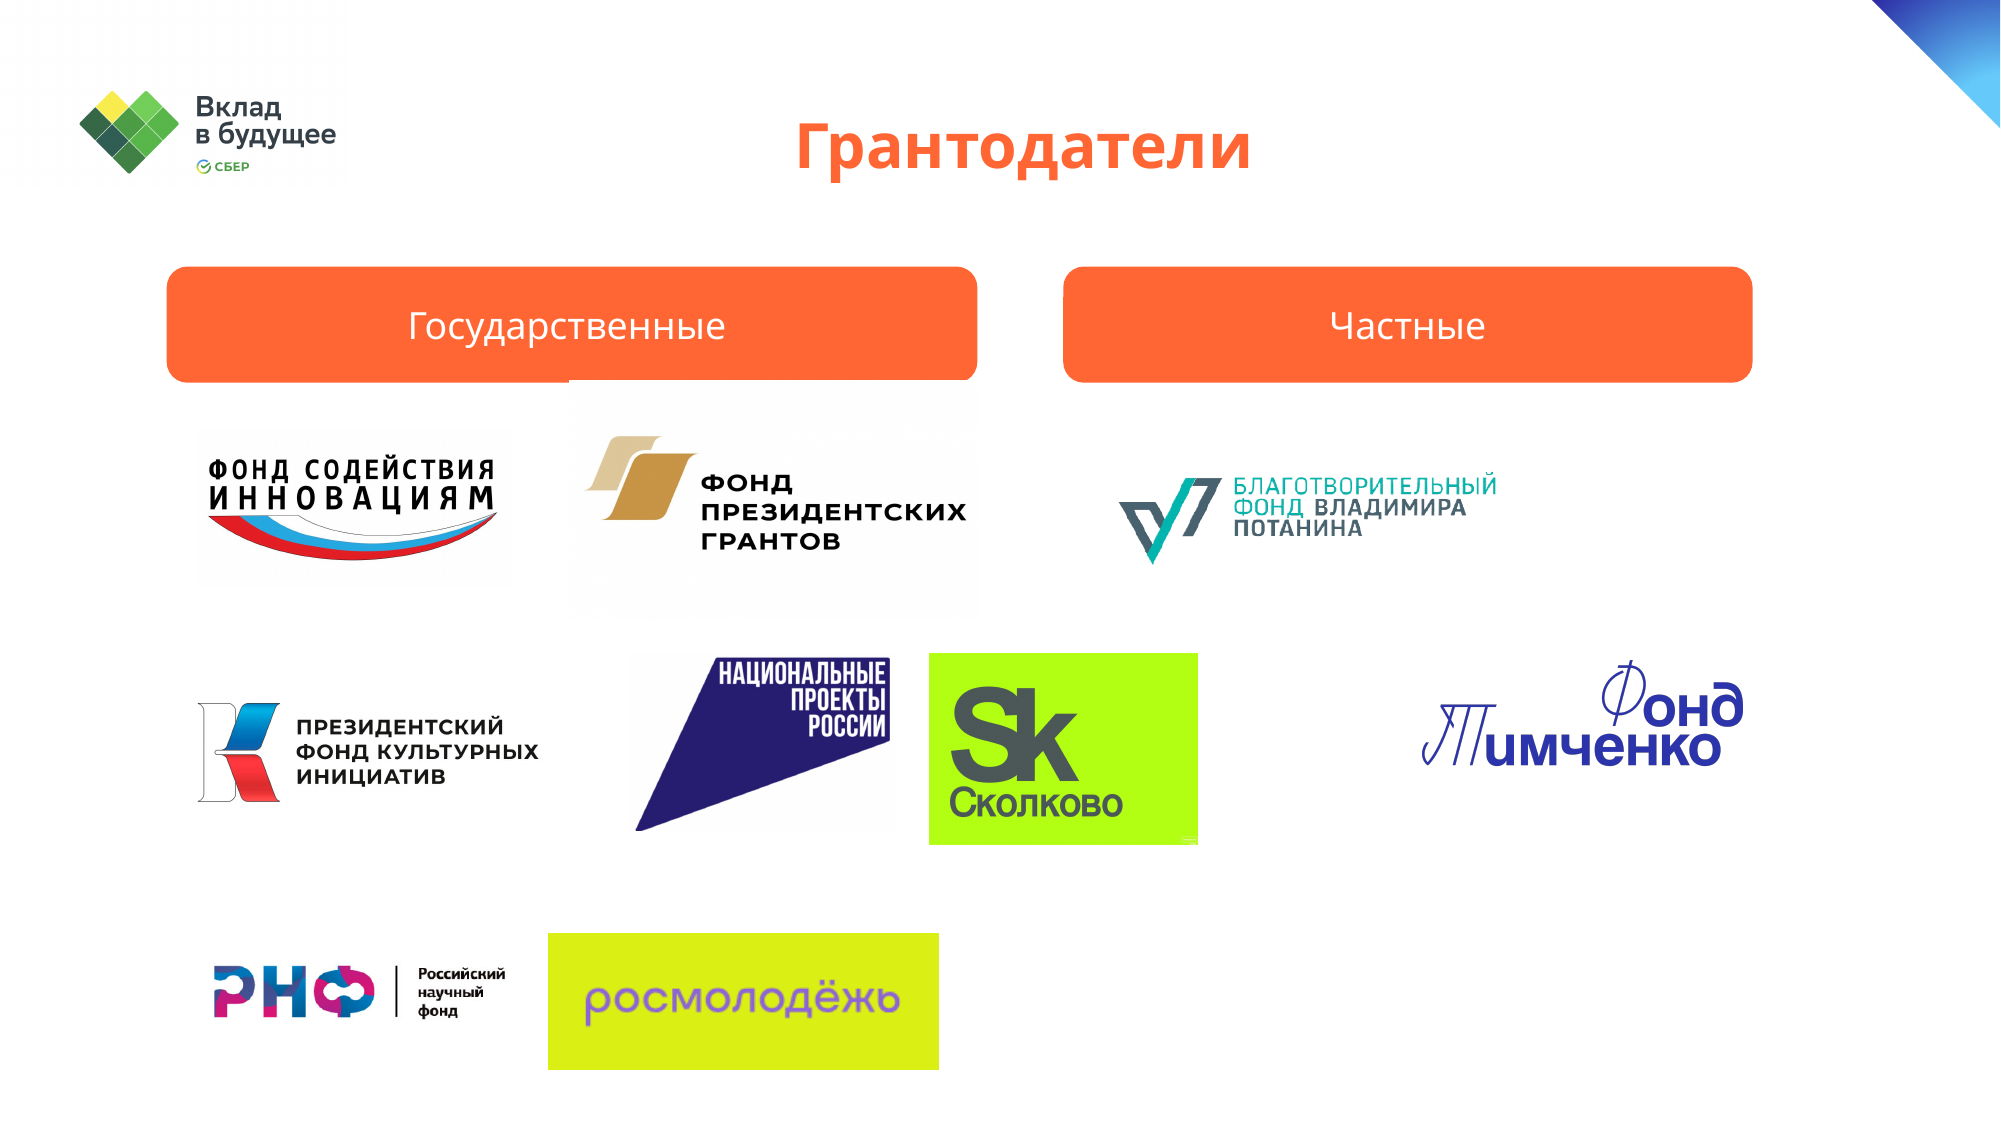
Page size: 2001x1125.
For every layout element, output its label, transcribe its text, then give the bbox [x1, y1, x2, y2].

picture [194, 936, 530, 1067]
picture [0, 0, 347, 188]
picture [928, 653, 1198, 846]
picture [548, 933, 940, 1070]
text_box Государственные [168, 268, 976, 381]
text_box Грантодатели [352, 100, 1680, 189]
picture [1869, 0, 2001, 130]
picture [182, 380, 978, 810]
picture [1414, 653, 1750, 774]
picture [627, 653, 897, 831]
text_box Частные [1065, 268, 1751, 381]
picture [1082, 418, 1532, 597]
picture [194, 428, 512, 587]
